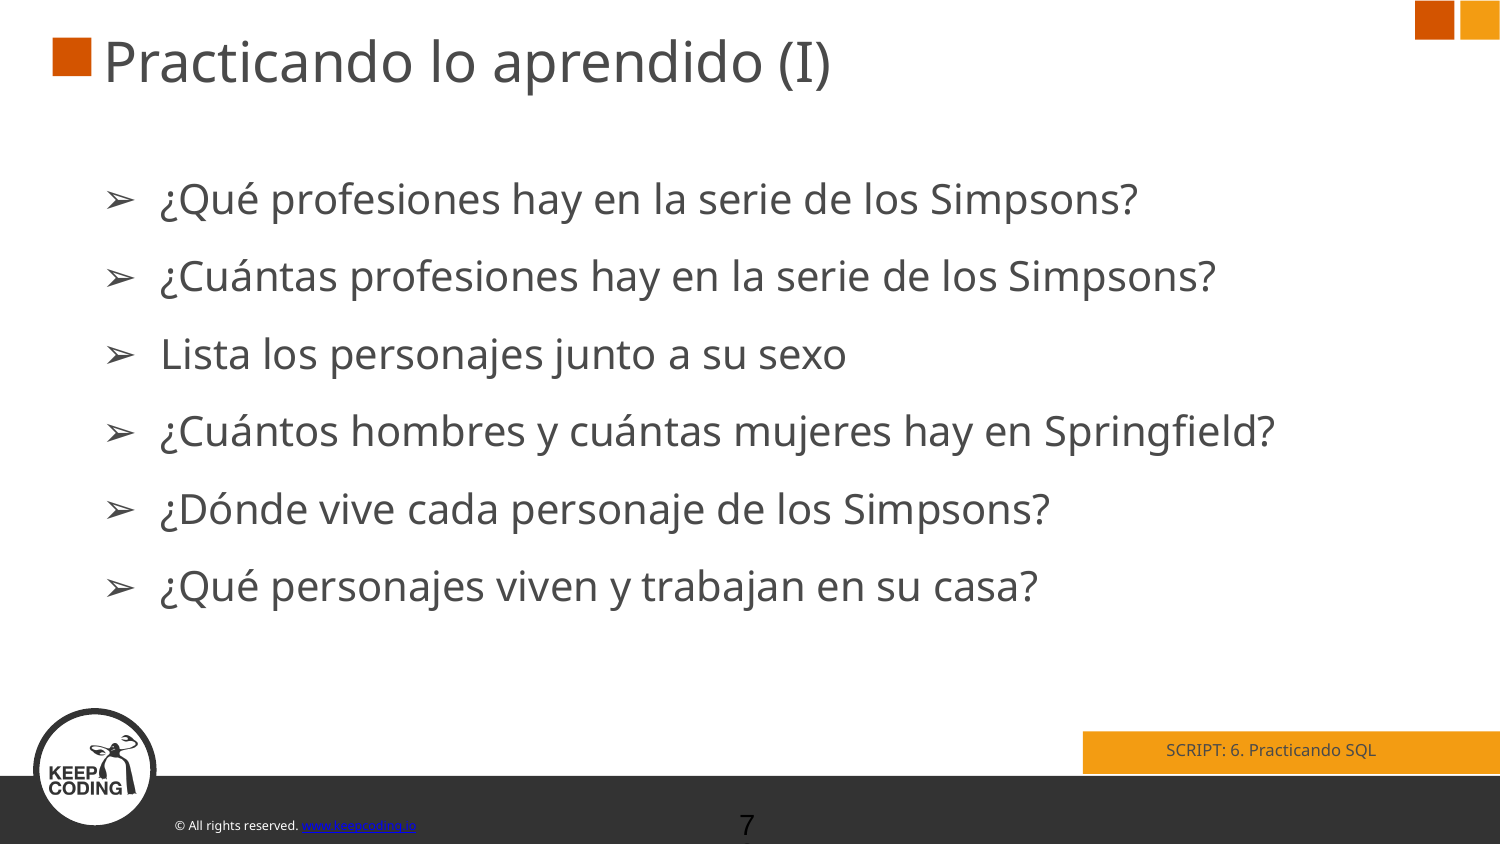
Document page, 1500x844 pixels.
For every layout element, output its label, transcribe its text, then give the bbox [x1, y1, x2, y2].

list SCRIPT: 6. Practicando SQL [1082, 731, 1500, 774]
text_box ¿Qué profesiones hay en la serie de los Simpsons? ¿Cuántas profesiones hay en la serie de los Simpsons? Lista los personajes junto a su sexo ¿Cuántos hombres y cuántas mujeres hay en Springfield? ¿Dónde vive cada personaje de los Simpsons? ¿Qué personajes viven y trabajan en su casa? [70, 339, 1428, 671]
slide_number ‹#› [734, 801, 764, 834]
title Practicando lo aprendido (I) [94, 17, 1381, 107]
picture [49, 735, 138, 795]
